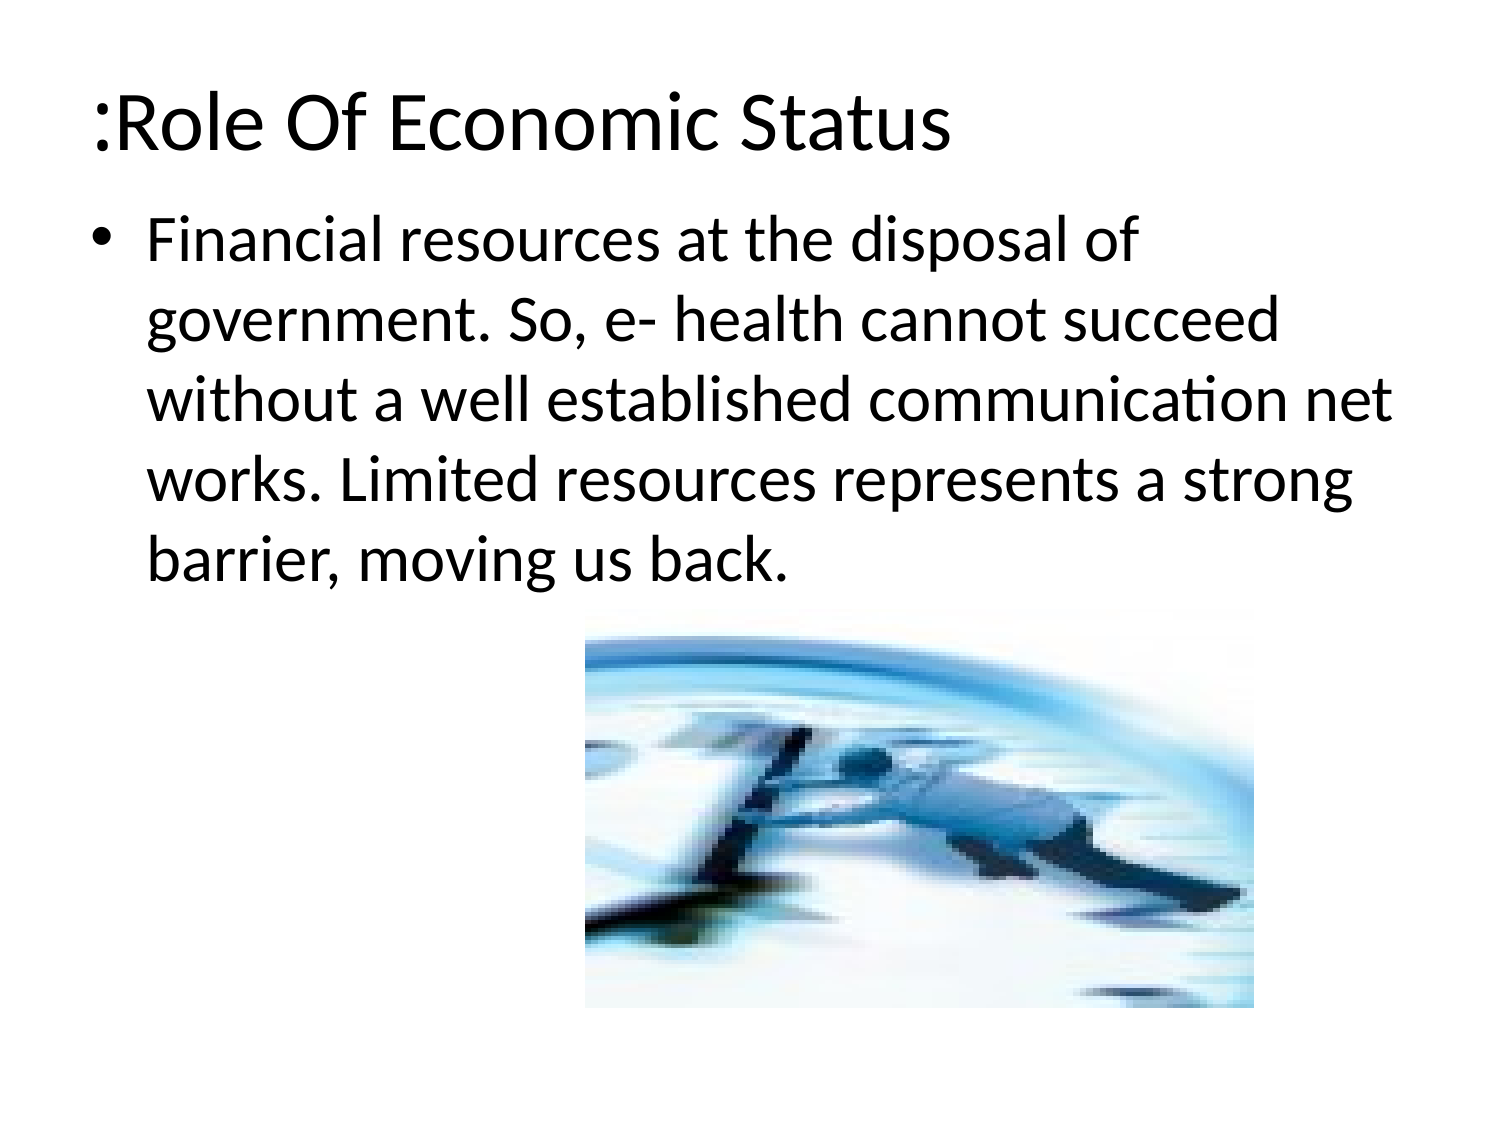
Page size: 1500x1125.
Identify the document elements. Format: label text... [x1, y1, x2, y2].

list Financial resources at the disposal of government. So, e- health cannot succeed without a well established communication net works. Limited resources represents a strong barrier, moving us back. [75, 187, 1425, 1005]
title Role Of Economic Status: [75, 45, 1032, 187]
picture [585, 609, 1255, 1009]
